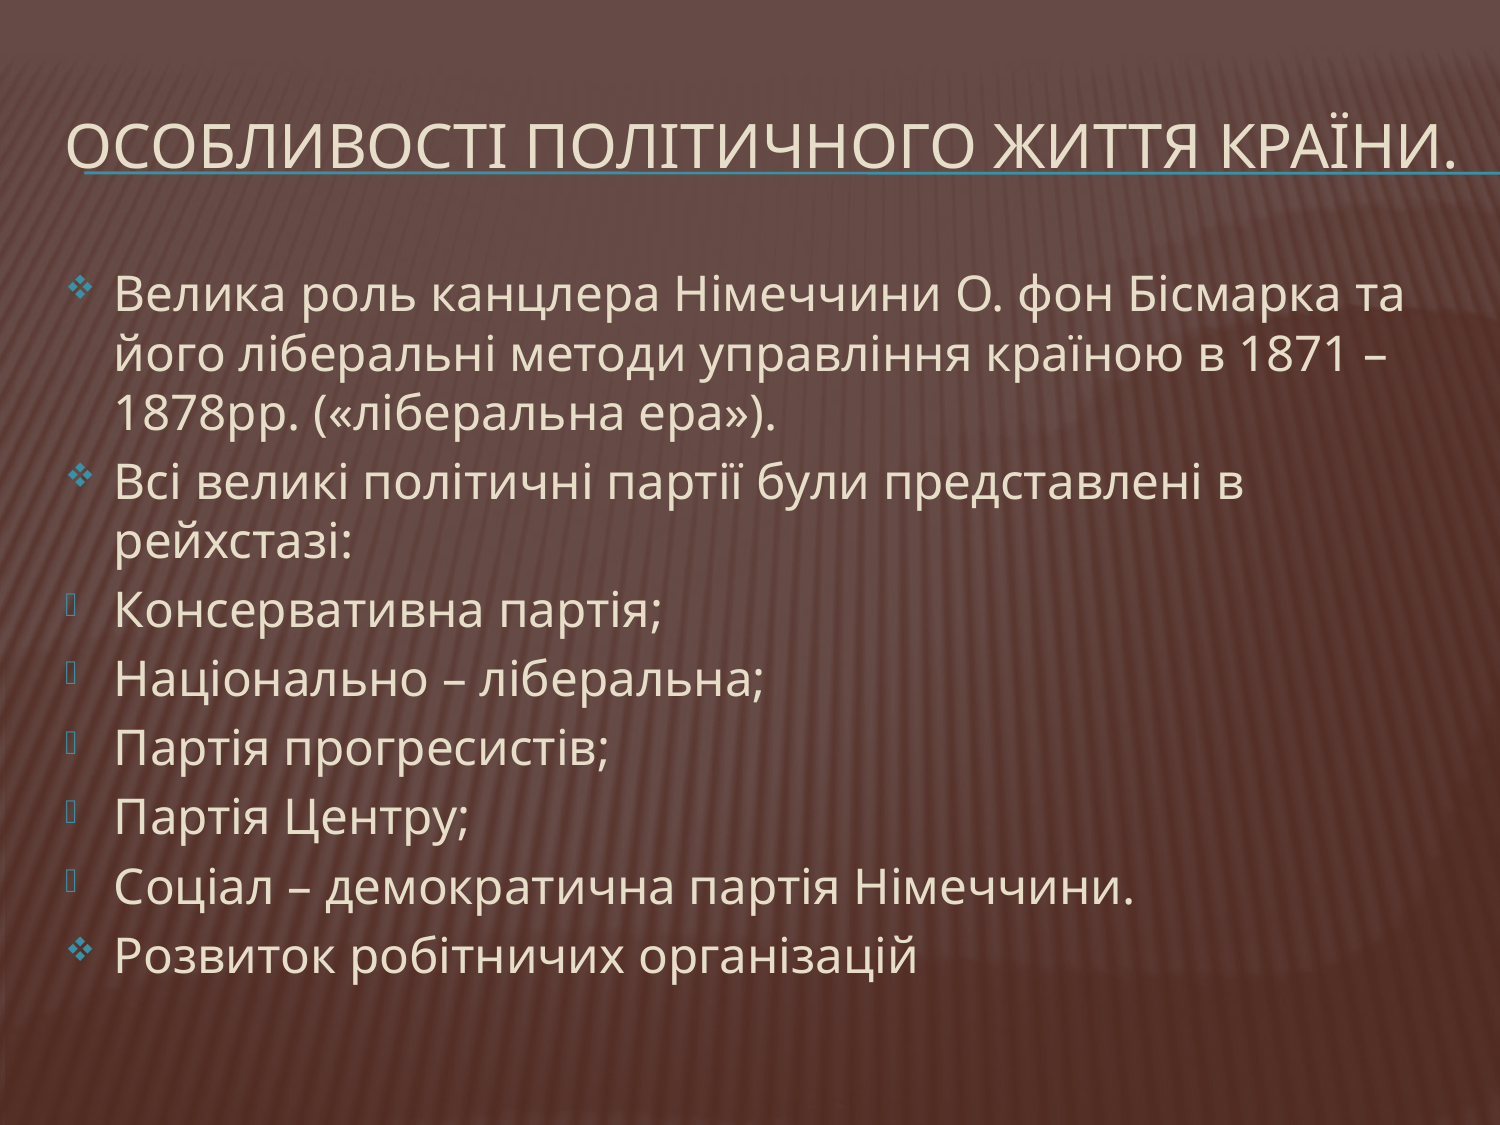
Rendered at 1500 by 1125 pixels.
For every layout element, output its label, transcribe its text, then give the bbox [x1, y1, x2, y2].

list Велика роль канцлера Німеччини О. фон Бісмарка та його ліберальні методи управління країною в 1871 – 1878рр. («ліберальна ера»). Всі великі політичні партії були представлені в рейхстазі: Консервативна партія; Національно – ліберальна; Партія прогресистів; Партія Центру; Соціал – демократична партія Німеччини. Розвиток робітничих організацій [49, 254, 1476, 998]
title Особливості політичного життя країни. [50, 75, 1475, 213]
